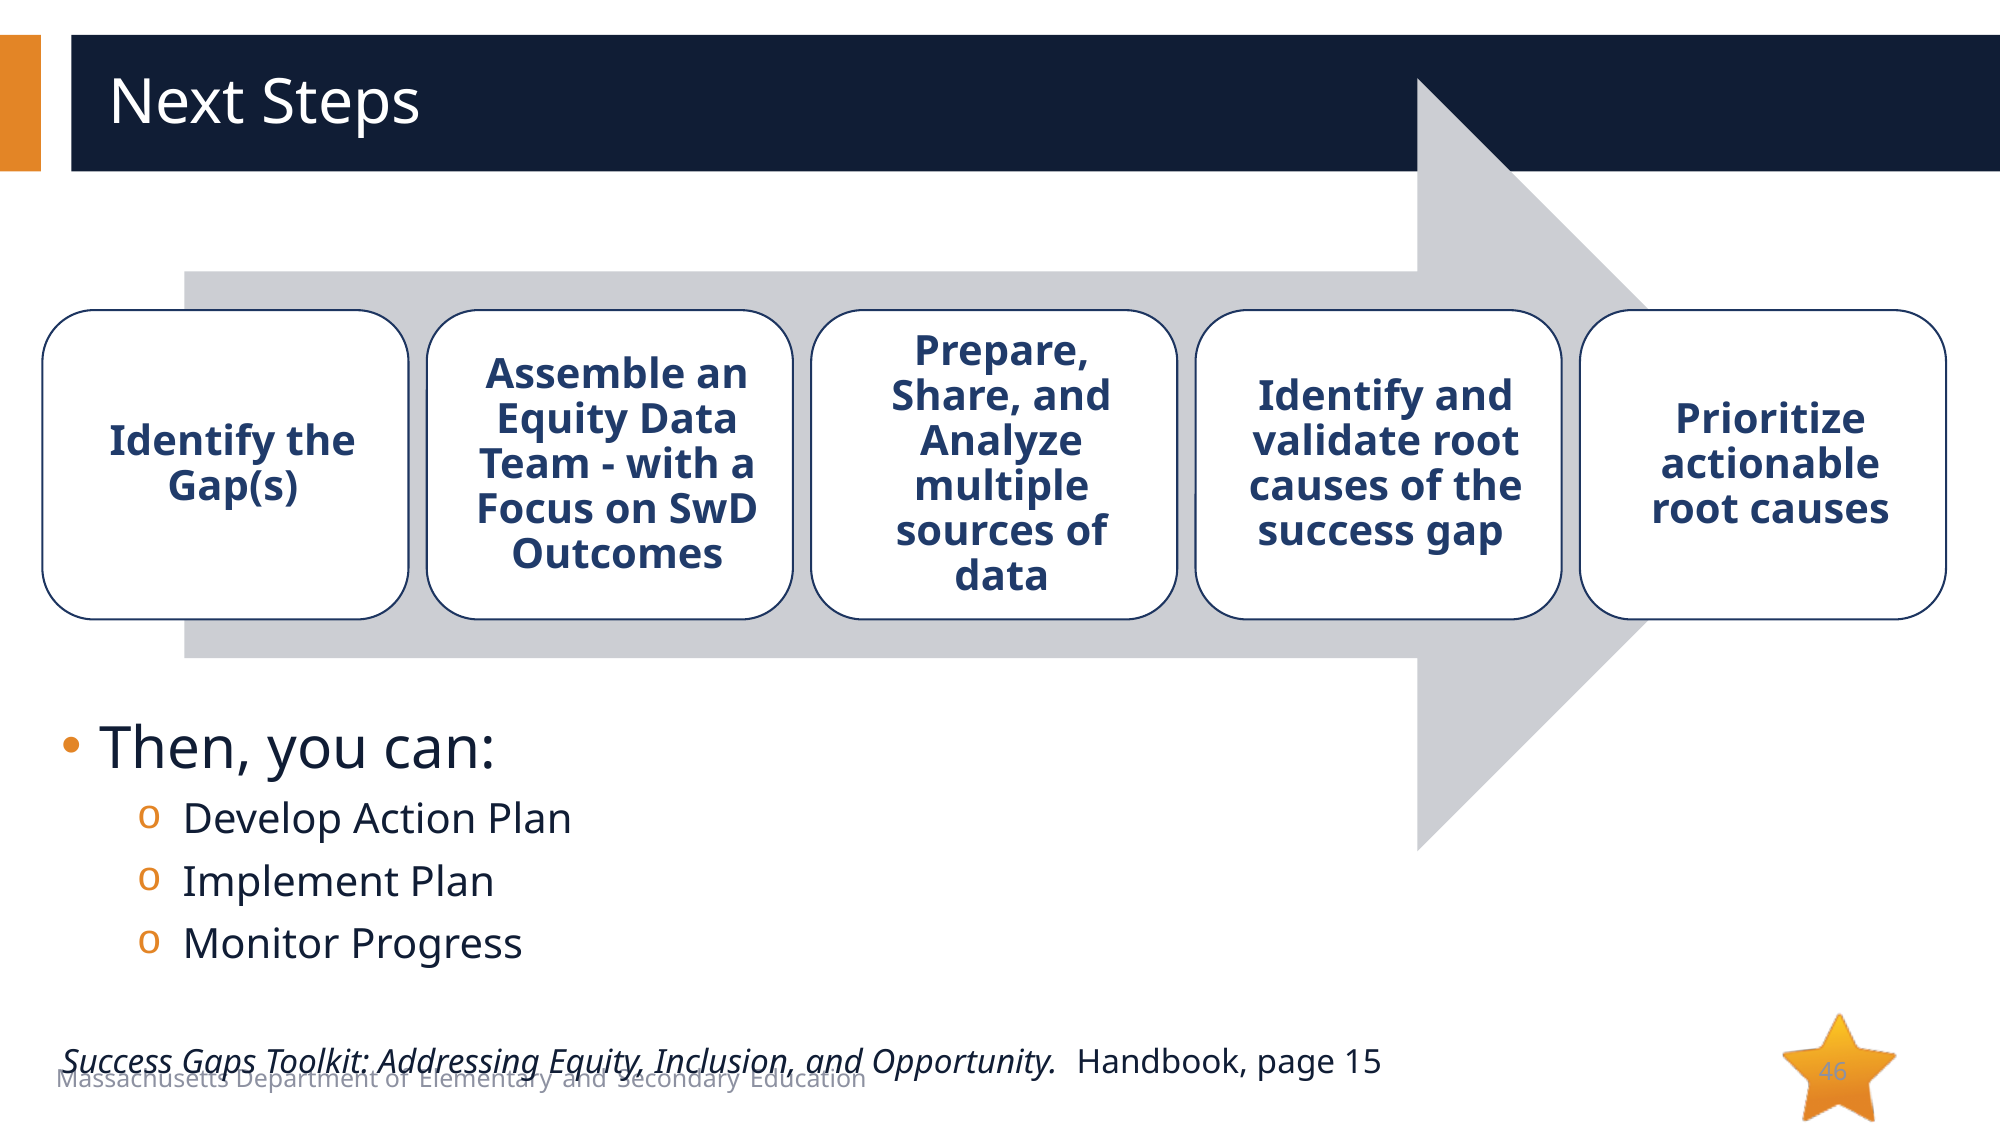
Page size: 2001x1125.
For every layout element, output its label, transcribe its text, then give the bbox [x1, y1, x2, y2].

picture [1775, 1027, 1909, 1125]
list Then, you can: Develop Action Plan Implement Plan Monitor Progress Success Gaps Toolkit: Addressing Equity, Inclusion, and Opportunity. Handbook, page 15 [46, 852, 1913, 1027]
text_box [41, 78, 1947, 852]
slide_number 46 [1412, 1042, 1863, 1103]
title Next Steps [93, 47, 1959, 159]
